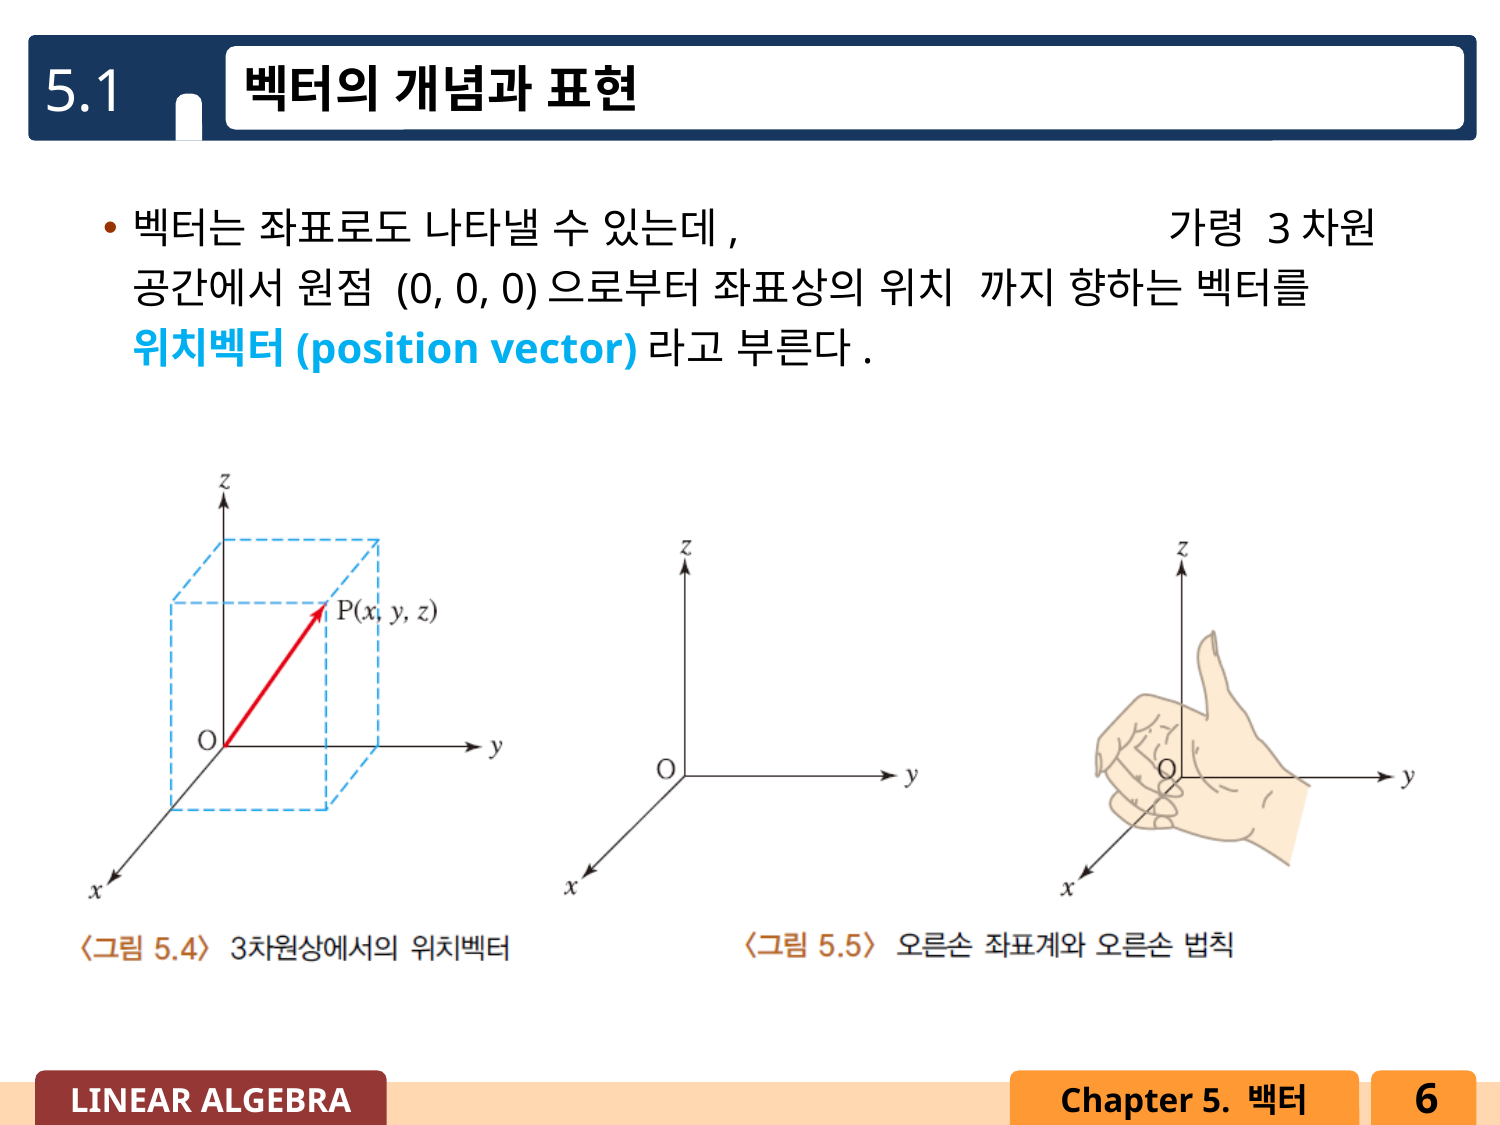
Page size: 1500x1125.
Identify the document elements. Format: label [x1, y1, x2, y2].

picture [563, 521, 1424, 977]
text_box [28, 34, 1477, 141]
picture [75, 455, 514, 987]
text_box [0, 1070, 1500, 1125]
